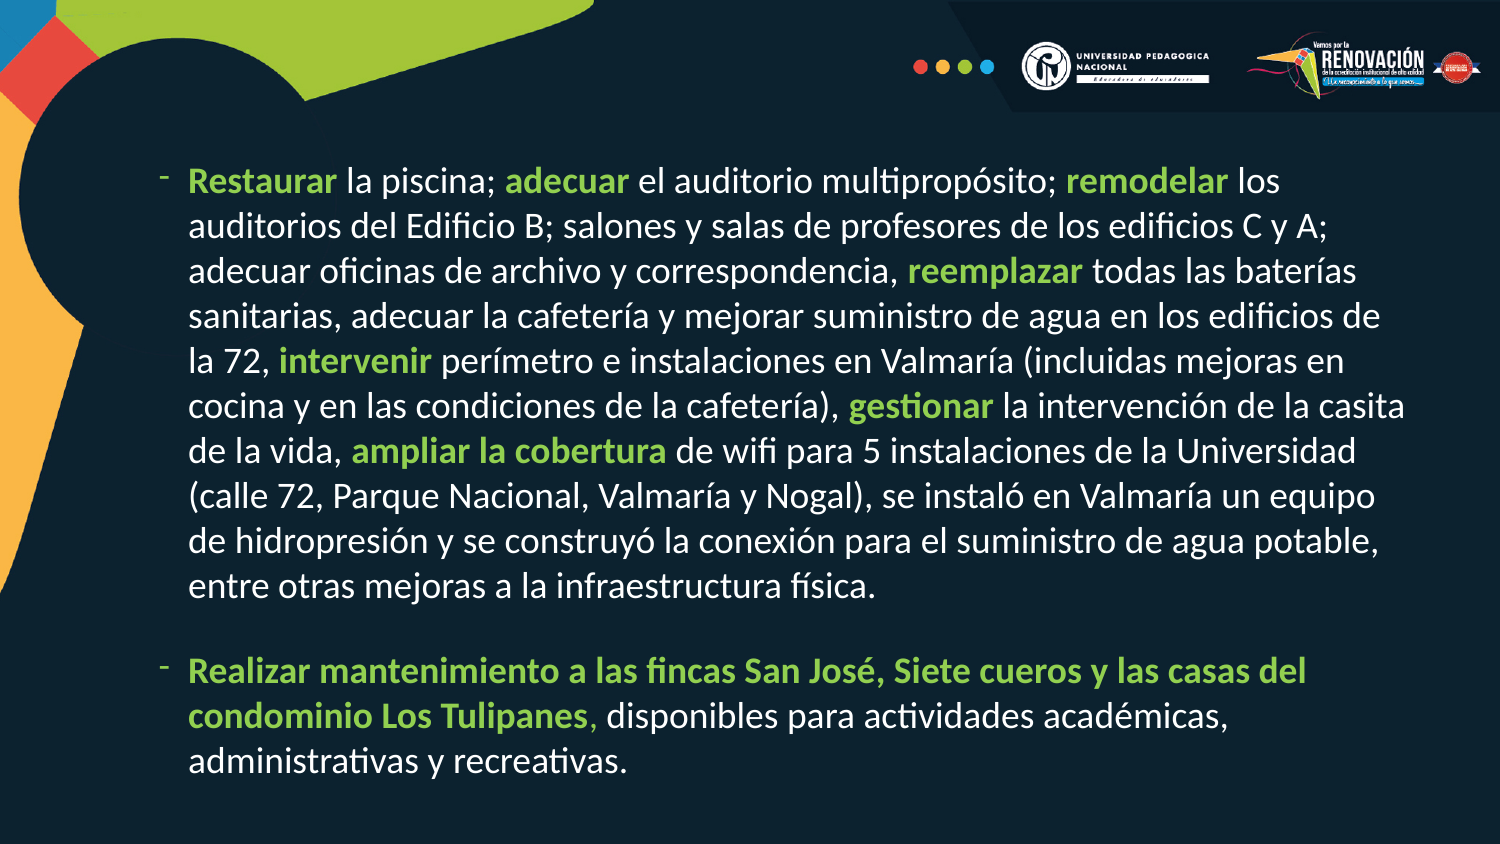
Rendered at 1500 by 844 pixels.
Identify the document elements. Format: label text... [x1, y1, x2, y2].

picture [0, 0, 1500, 844]
text_box Restaurar la piscina; adecuar el auditorio multipropósito; remodelar los auditorios del Edificio B; salones y salas de profesores de los edificios C y A; adecuar oficinas de archivo y correspondencia, reemplazar todas las baterías sanitarias, adecuar la cafetería y mejorar suministro de agua en los edificios de la 72, intervenir perímetro e instalaciones en Valmaría (incluidas mejoras en cocina y en las condiciones de la cafetería), gestionar la intervención de la casita de la vida, ampliar la cobertura de wifi para 5 instalaciones de la Universidad (calle 72, Parque Nacional, Valmaría y Nogal), se instaló en Valmaría un equipo de hidropresión y se construyó la conexión para el suministro de agua potable, entre otras mejoras a la infraestructura física. Realizar mantenimiento a las fincas San José, Siete cueros y las casas del condominio Los Tulipanes, disponibles para actividades académicas, administrativas y recreativas. [144, 148, 1423, 789]
